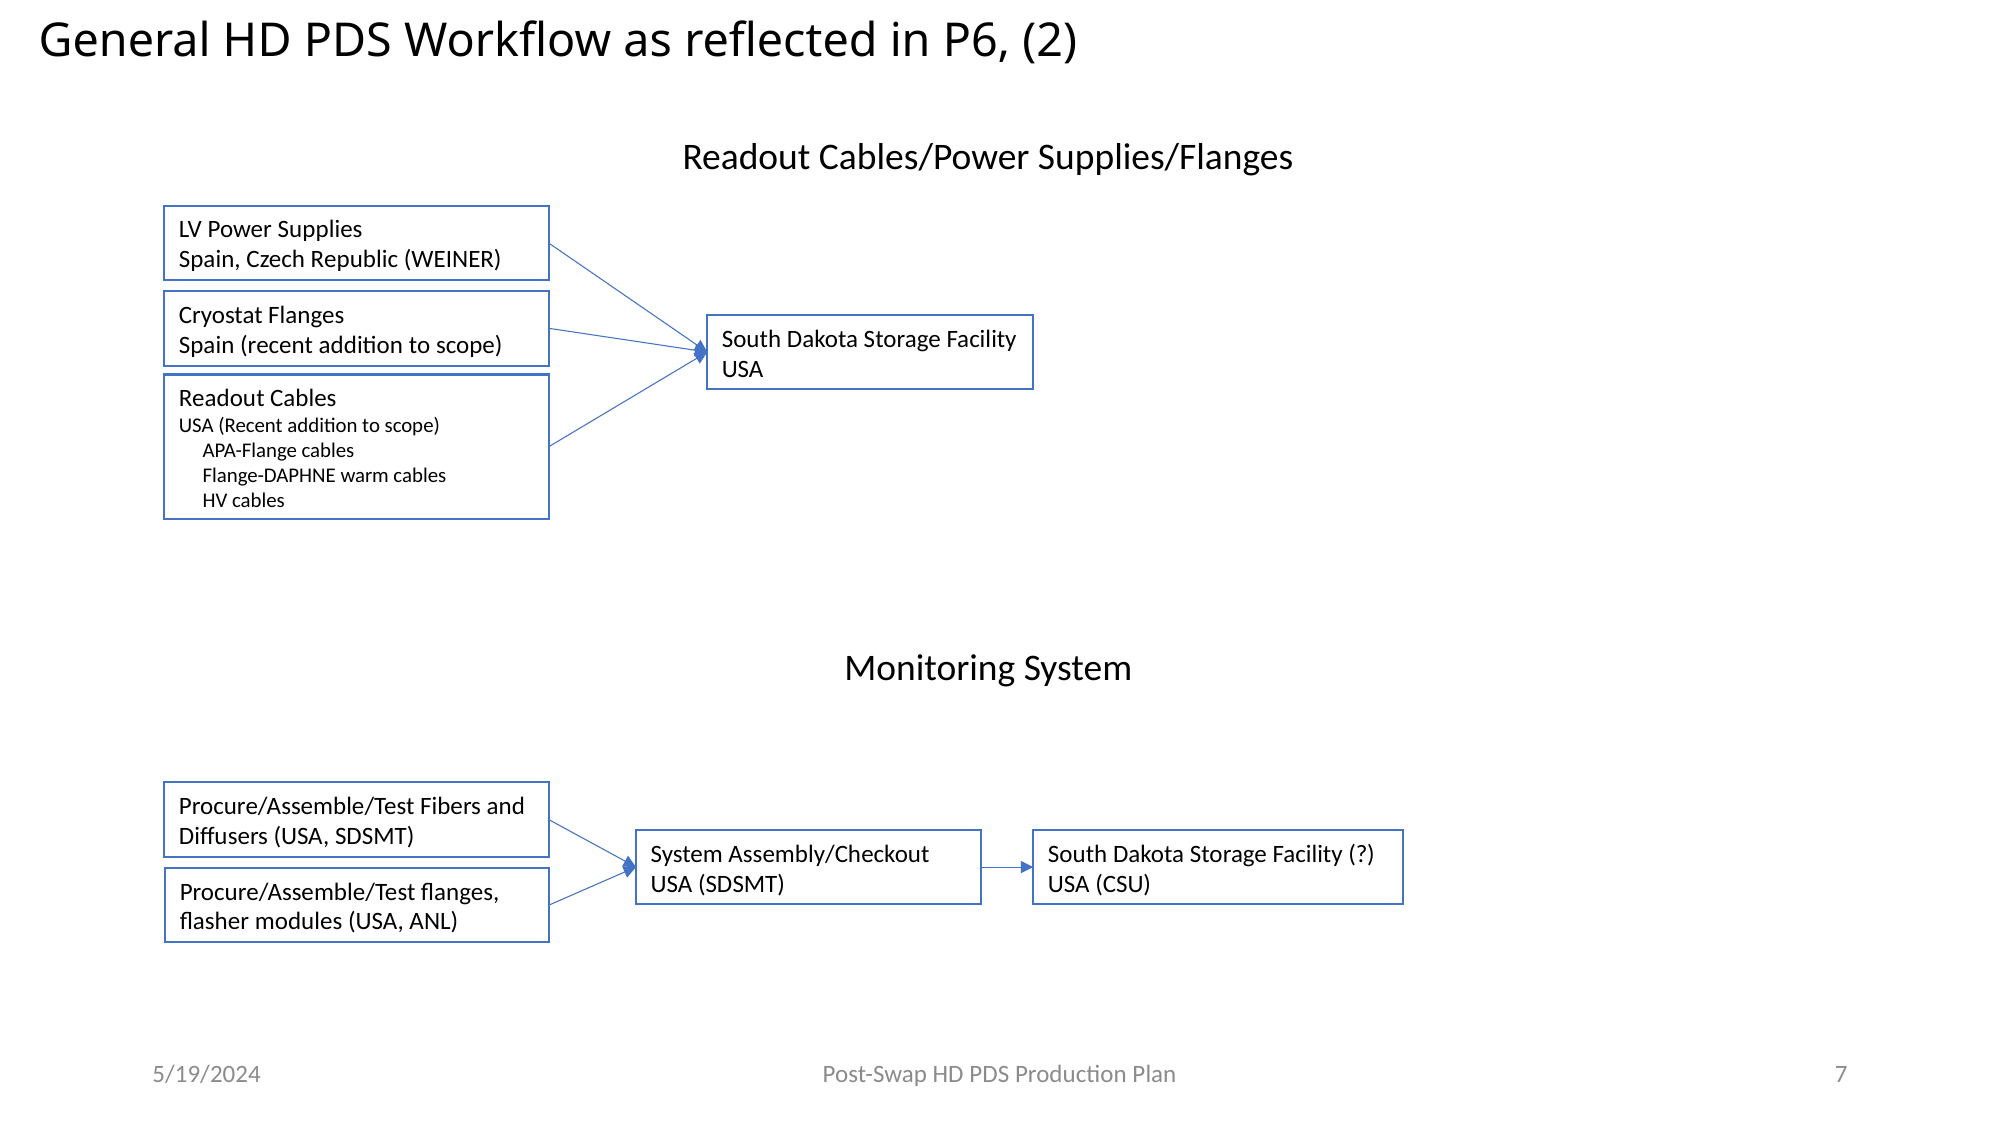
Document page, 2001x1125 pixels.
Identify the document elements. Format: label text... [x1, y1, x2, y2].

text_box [548, 243, 708, 328]
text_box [549, 867, 636, 906]
text_box System Assembly/Checkout USA (SDSMT) [636, 829, 982, 905]
text_box Readout Cables/Power Supplies/Flanges [667, 124, 1310, 185]
text_box Procure/Assemble/Test flanges, flasher modules (USA, ANL) [164, 867, 550, 943]
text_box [548, 352, 708, 448]
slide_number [137, 1042, 588, 1103]
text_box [548, 820, 636, 868]
footer Post-Swap HD PDS Production Plan [662, 1042, 1338, 1103]
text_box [548, 328, 708, 352]
text_box South Dakota Storage Facility USA [708, 314, 1034, 390]
title General HD PDS Workflow as reflected in P6, (2) [23, 8, 1808, 76]
text_box South Dakota Storage Facility (?) USA (CSU) [1032, 829, 1404, 905]
text_box Cryostat Flanges Spain (recent addition to scope) [163, 290, 548, 367]
text_box LV Power Supplies Spain, Czech Republic (WEINER) [163, 205, 550, 281]
slide_number 7 [1412, 1042, 1863, 1103]
text_box Monitoring System [829, 635, 1148, 696]
text_box Procure/Assemble/Test Fibers and Diffusers (USA, SDSMT) [163, 781, 550, 858]
text_box Readout Cables USA (Recent addition to scope) APA-Flange cables Flange-DAPHNE warm cables HV cables [163, 373, 550, 520]
